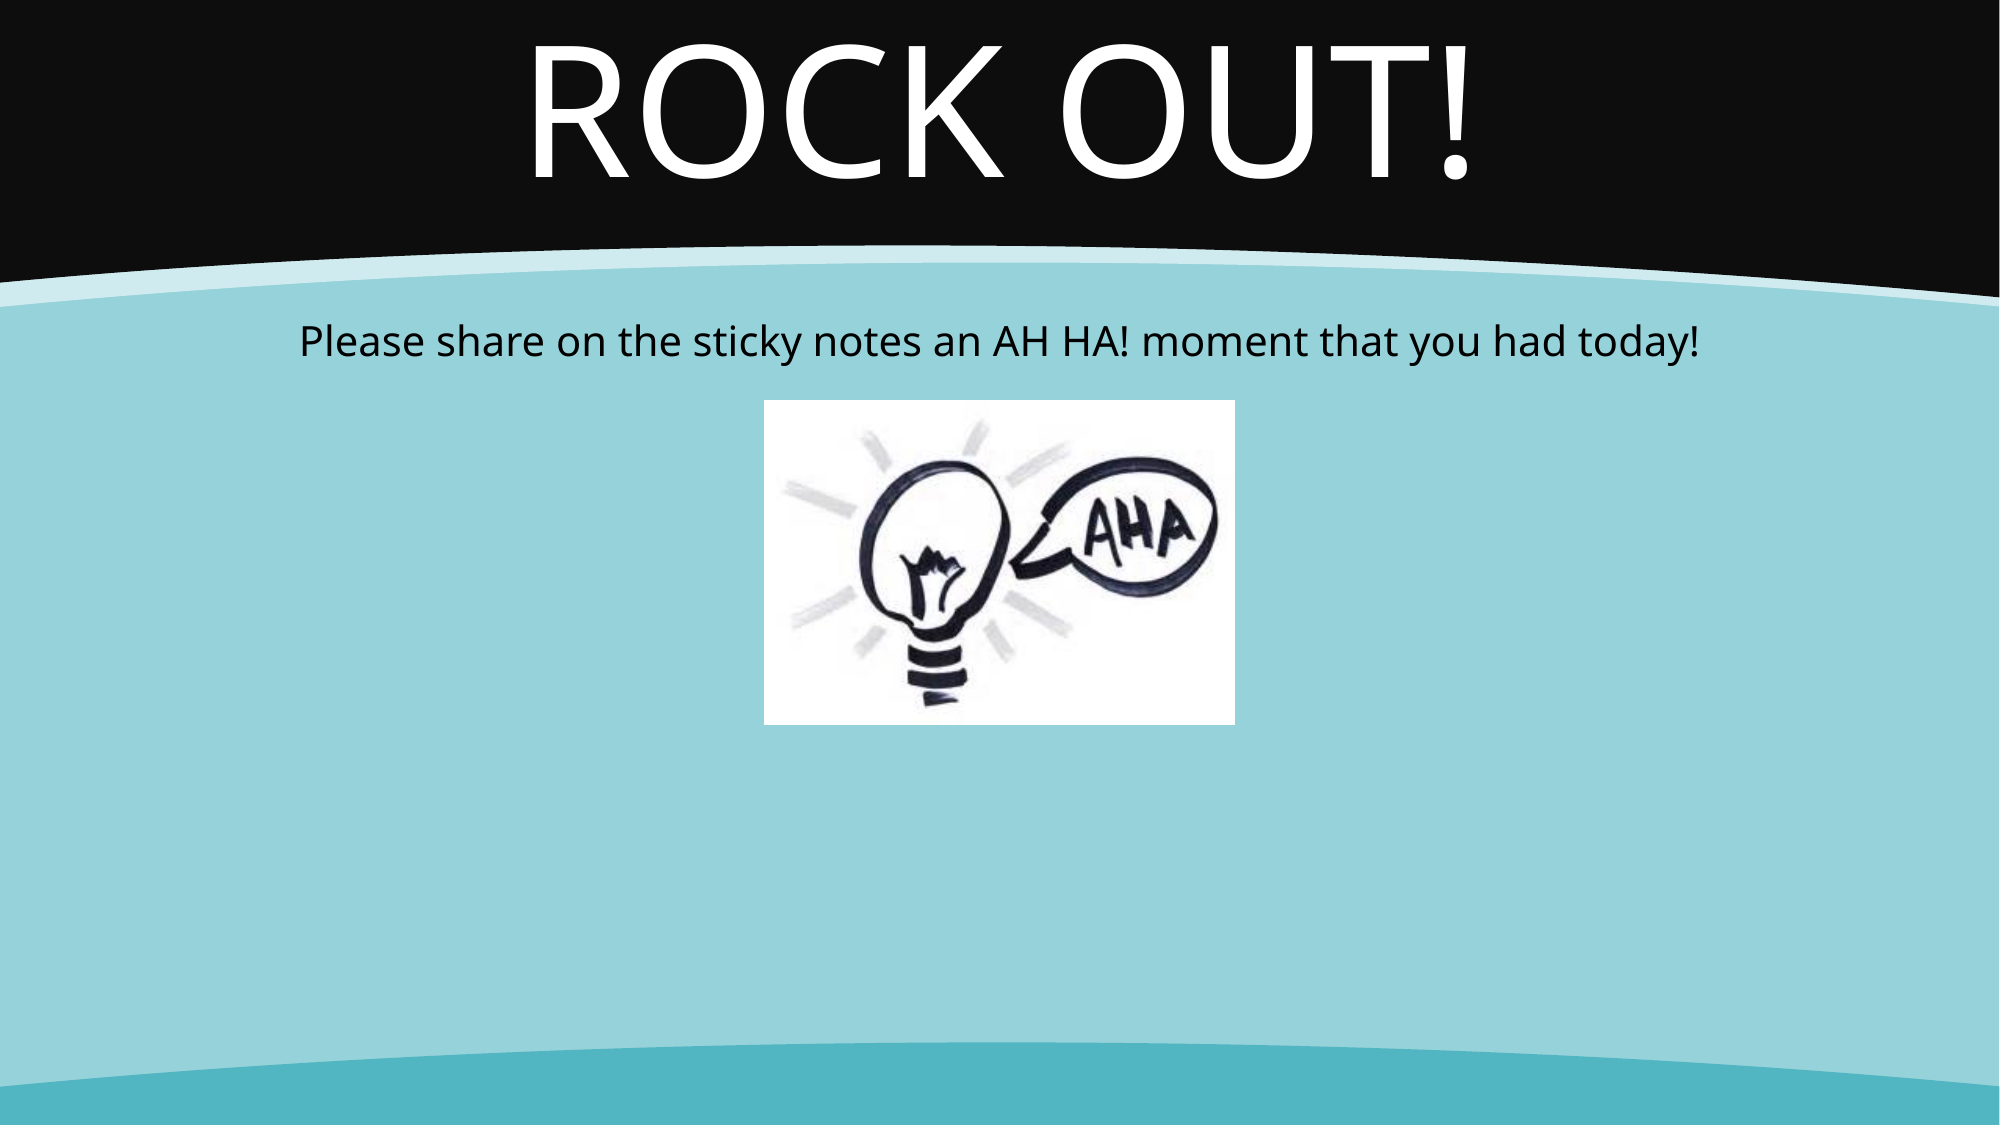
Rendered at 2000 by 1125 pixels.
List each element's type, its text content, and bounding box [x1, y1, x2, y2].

title ROCK OUT! [249, 45, 1750, 225]
list Please share on the sticky notes an AH HA! moment that you had today! [249, 312, 1750, 1013]
picture [764, 400, 1235, 725]
